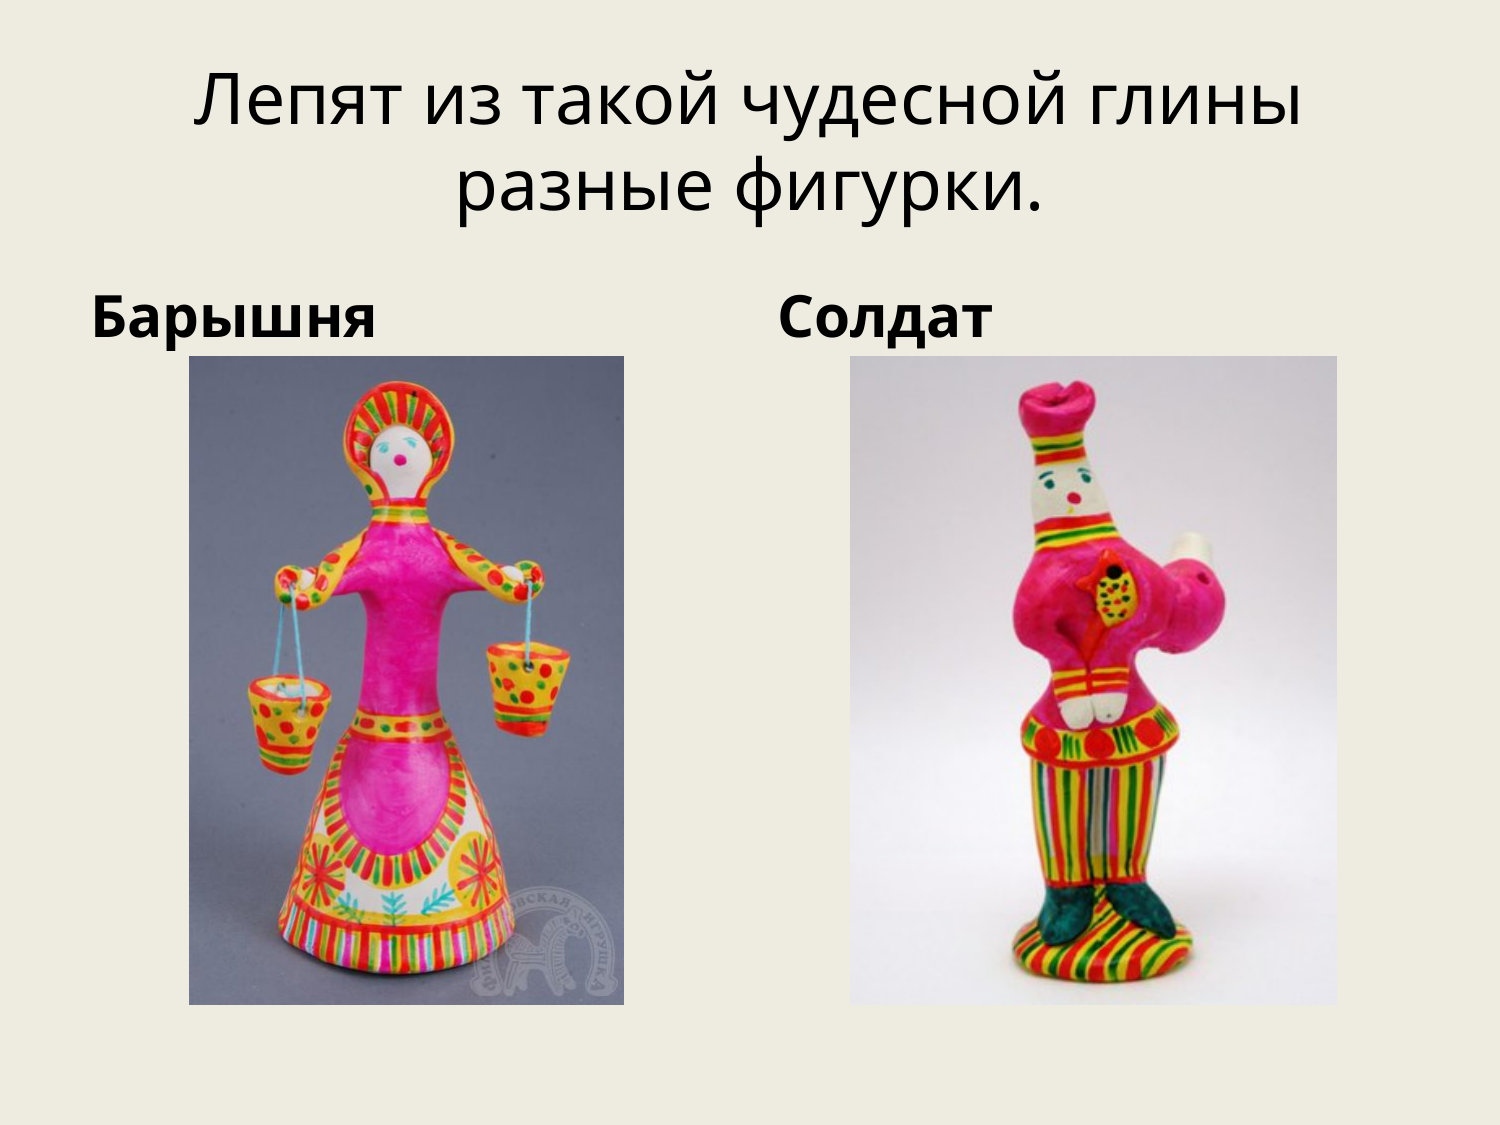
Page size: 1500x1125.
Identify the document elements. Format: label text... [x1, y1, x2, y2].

title Лепят из такой чудесной глины разные фигурки. [75, 45, 1425, 233]
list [188, 356, 624, 1006]
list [850, 356, 1337, 1006]
list Солдат [761, 251, 1425, 357]
list Барышня [75, 251, 738, 357]
